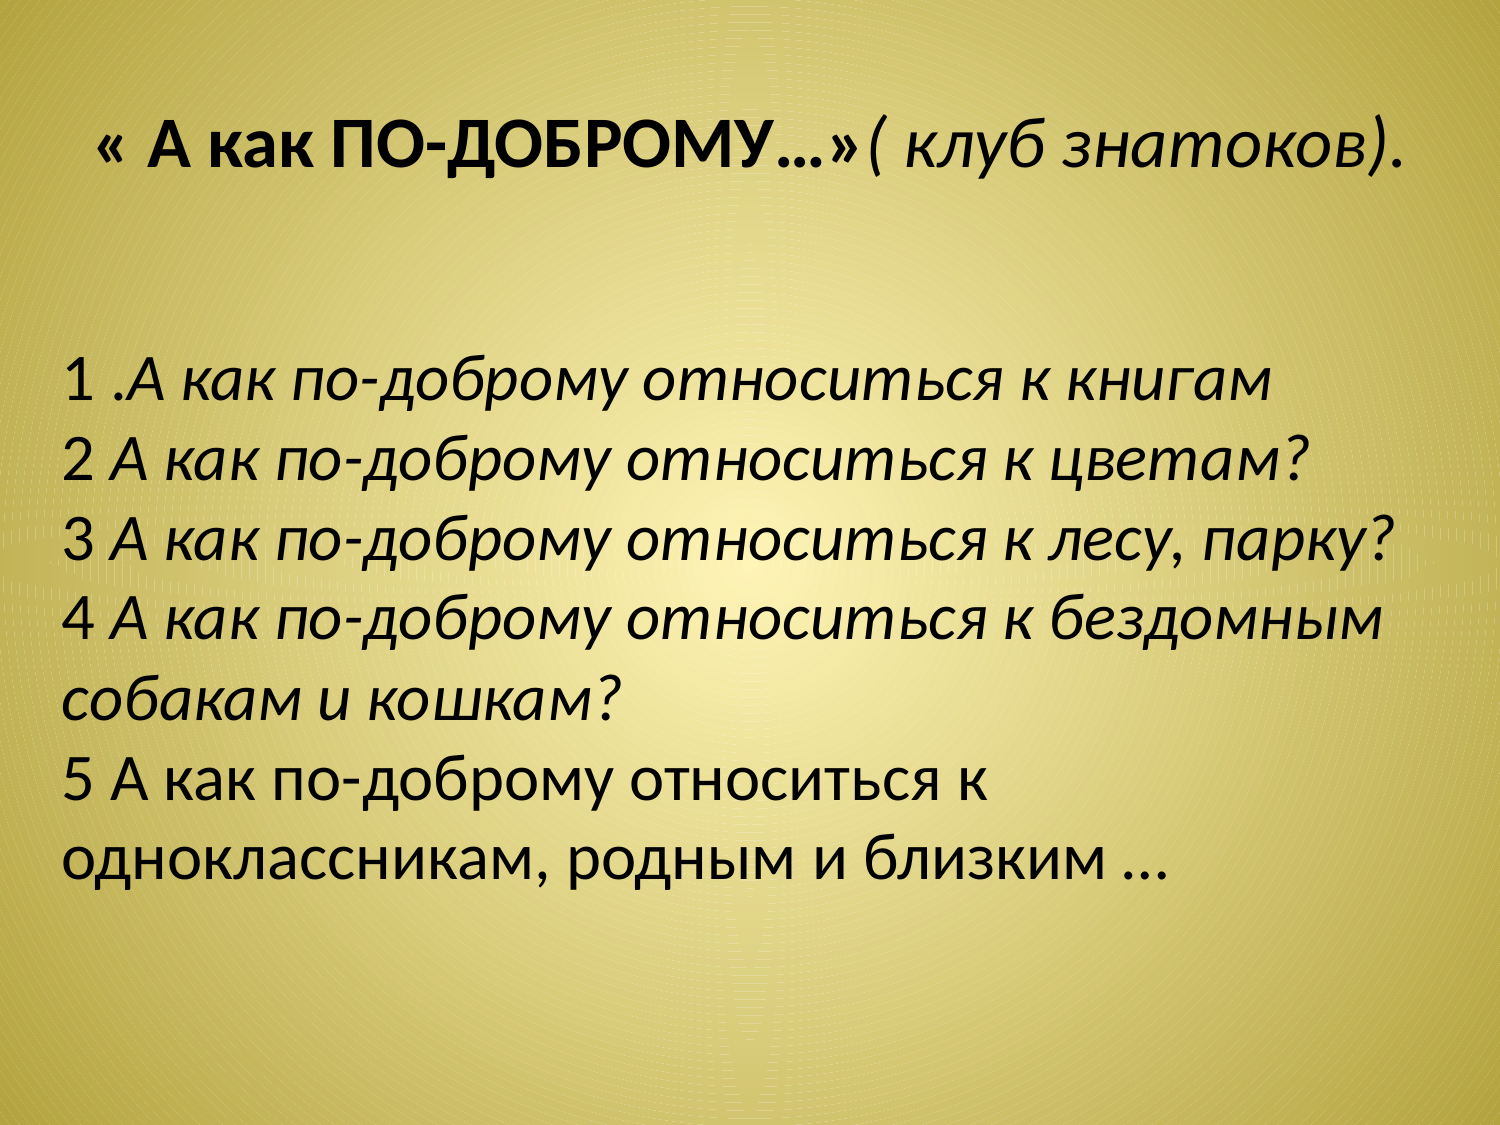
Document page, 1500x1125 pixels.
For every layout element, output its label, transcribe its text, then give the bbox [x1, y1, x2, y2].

title « А как ПО-ДОБРОМУ…»( клуб знатоков). [75, 45, 1425, 233]
text_box 1 .А как по-доброму относиться к книгам 2 А как по-доброму относиться к цветам? 3 А как по-доброму относиться к лесу, парку? 4 А как по-доброму относиться к бездомным собакам и кошкам? 5 А как по-доброму относиться к одноклассникам, родным и близким … [46, 281, 1430, 901]
